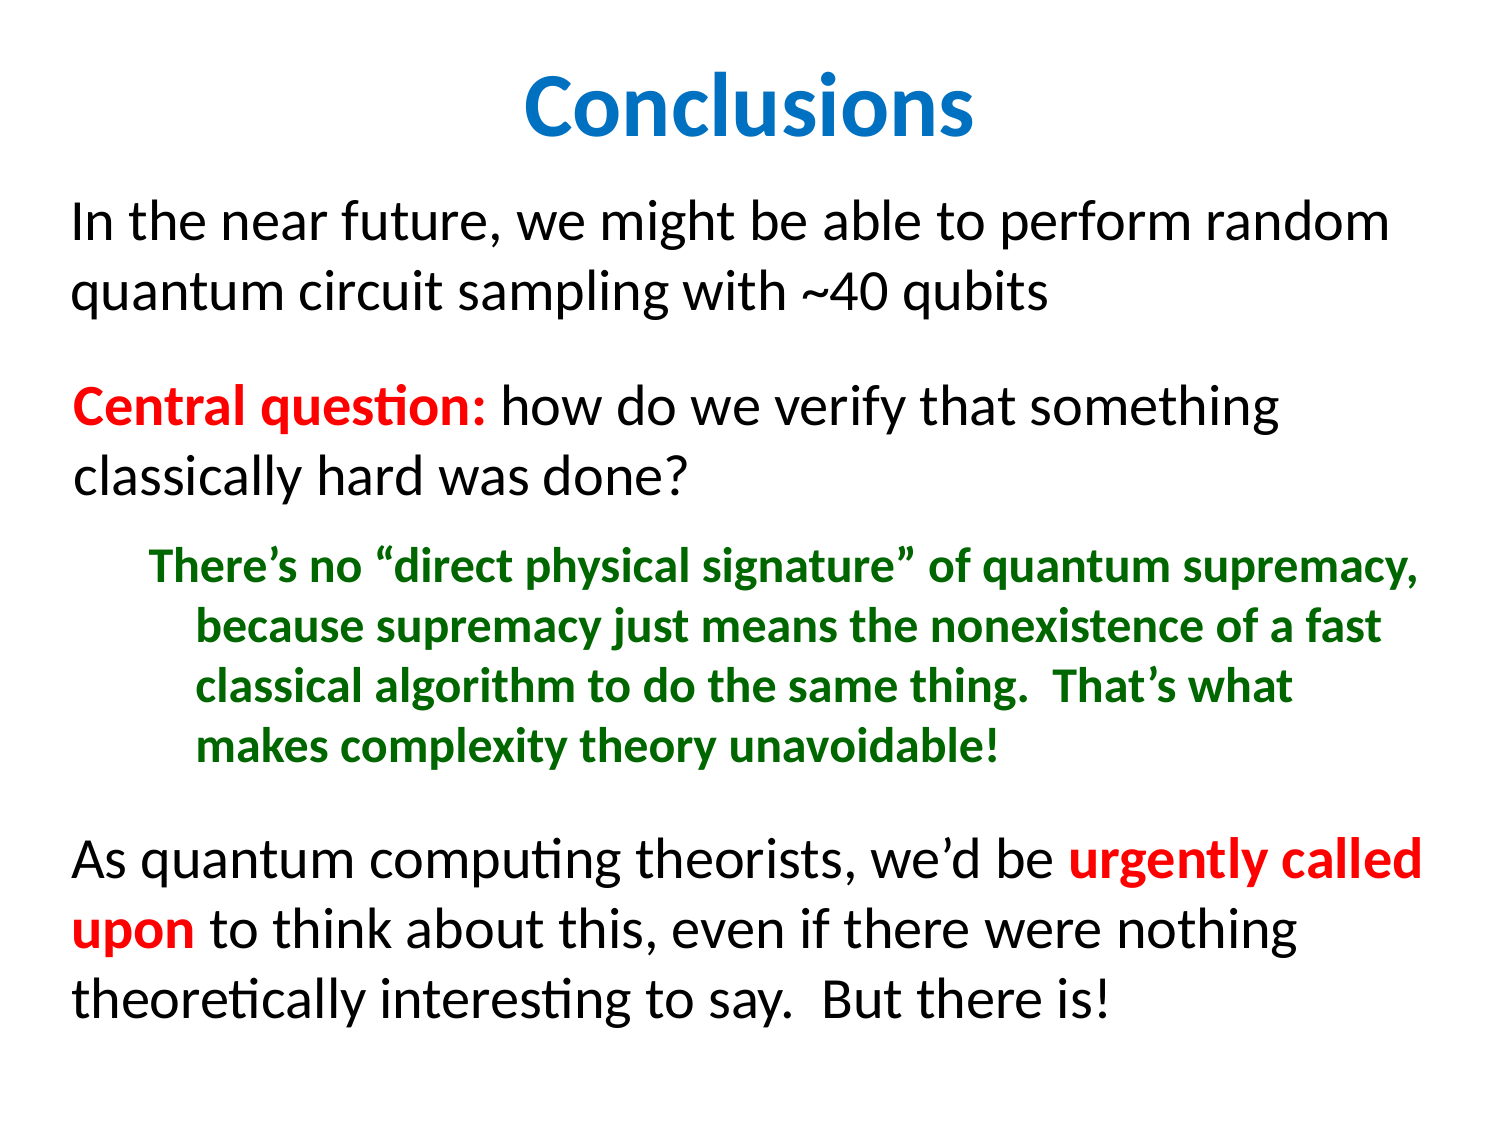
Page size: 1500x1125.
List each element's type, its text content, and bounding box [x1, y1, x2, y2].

text_box As quantum computing theorists, we’d be urgently called upon to think about this, even if there were nothing theoretically interesting to say. But there is! [56, 812, 1446, 1038]
text_box Conclusions [37, 37, 1463, 163]
text_box Central question: how do we verify that something classically hard was done? There’s no “direct physical signature” of quantum supremacy, because supremacy just means the nonexistence of a fast classical algorithm to do the same thing. That’s what makes complexity theory unavoidable! [58, 359, 1448, 780]
text_box In the near future, we might be able to perform random quantum circuit sampling with ~40 qubits [55, 174, 1445, 330]
